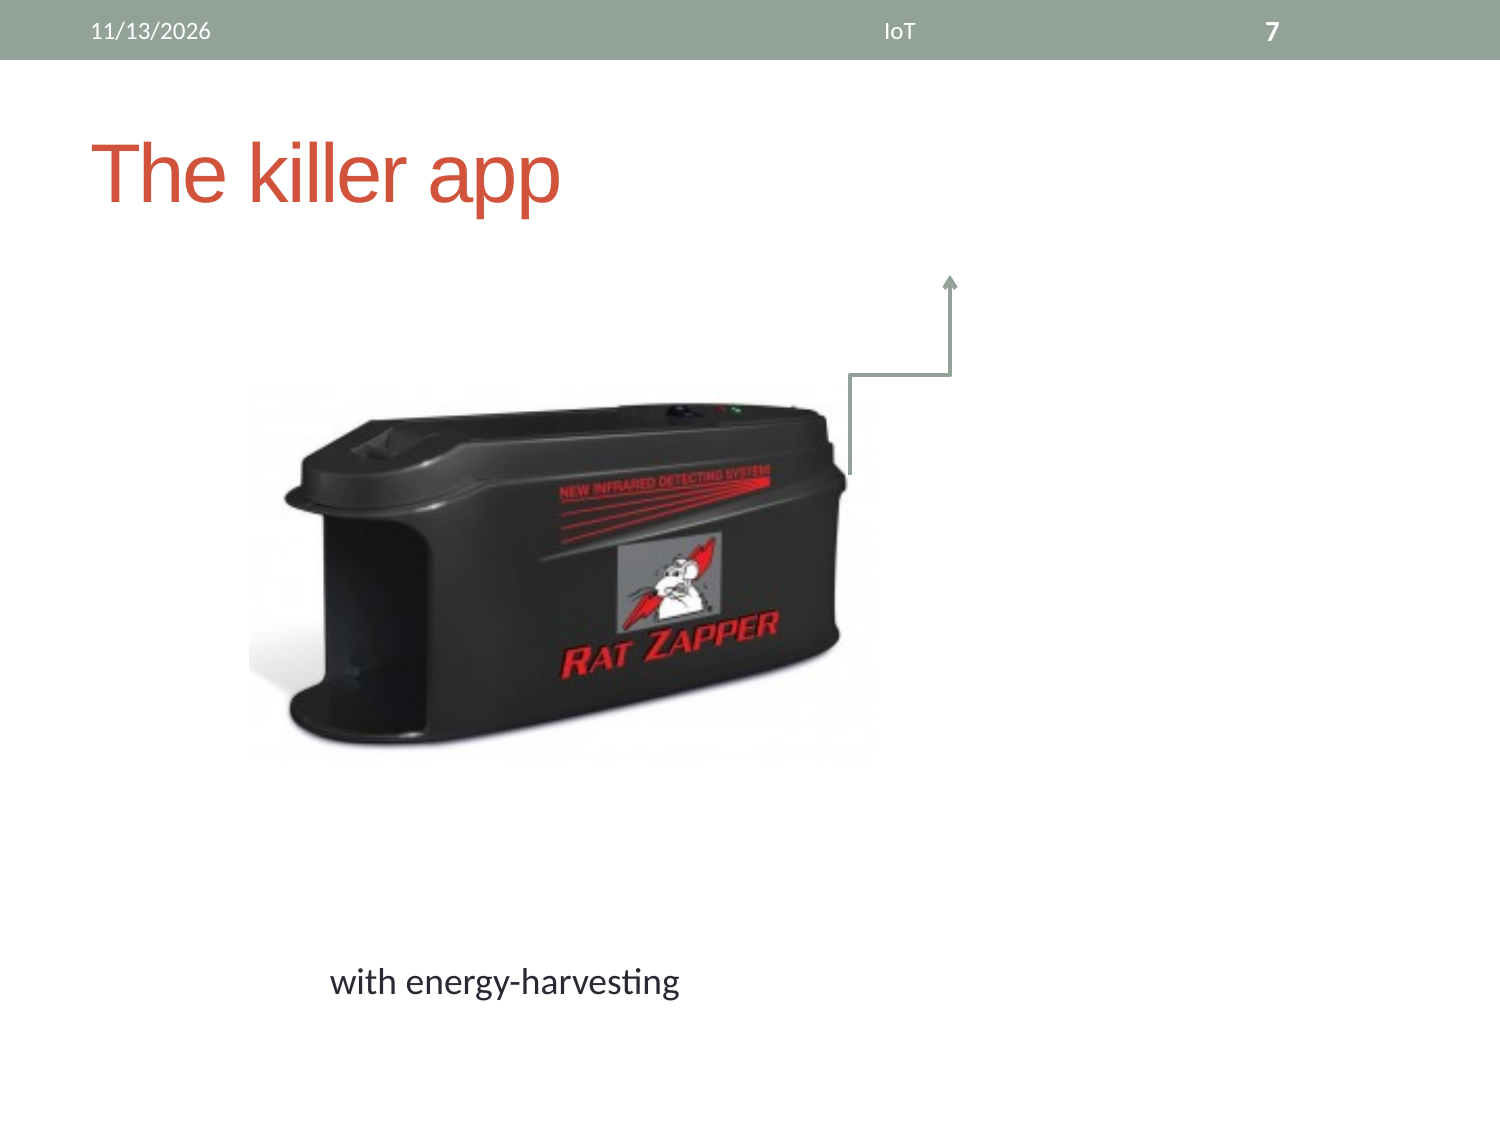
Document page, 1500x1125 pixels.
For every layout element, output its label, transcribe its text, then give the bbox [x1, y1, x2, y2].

picture [249, 387, 876, 767]
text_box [799, 324, 1001, 426]
slide_number 7 [1250, 3, 1425, 57]
text_box with energy-harvesting [315, 949, 696, 1010]
title The killer app [75, 87, 1425, 250]
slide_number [75, 3, 550, 57]
footer IoT [562, 3, 1238, 57]
